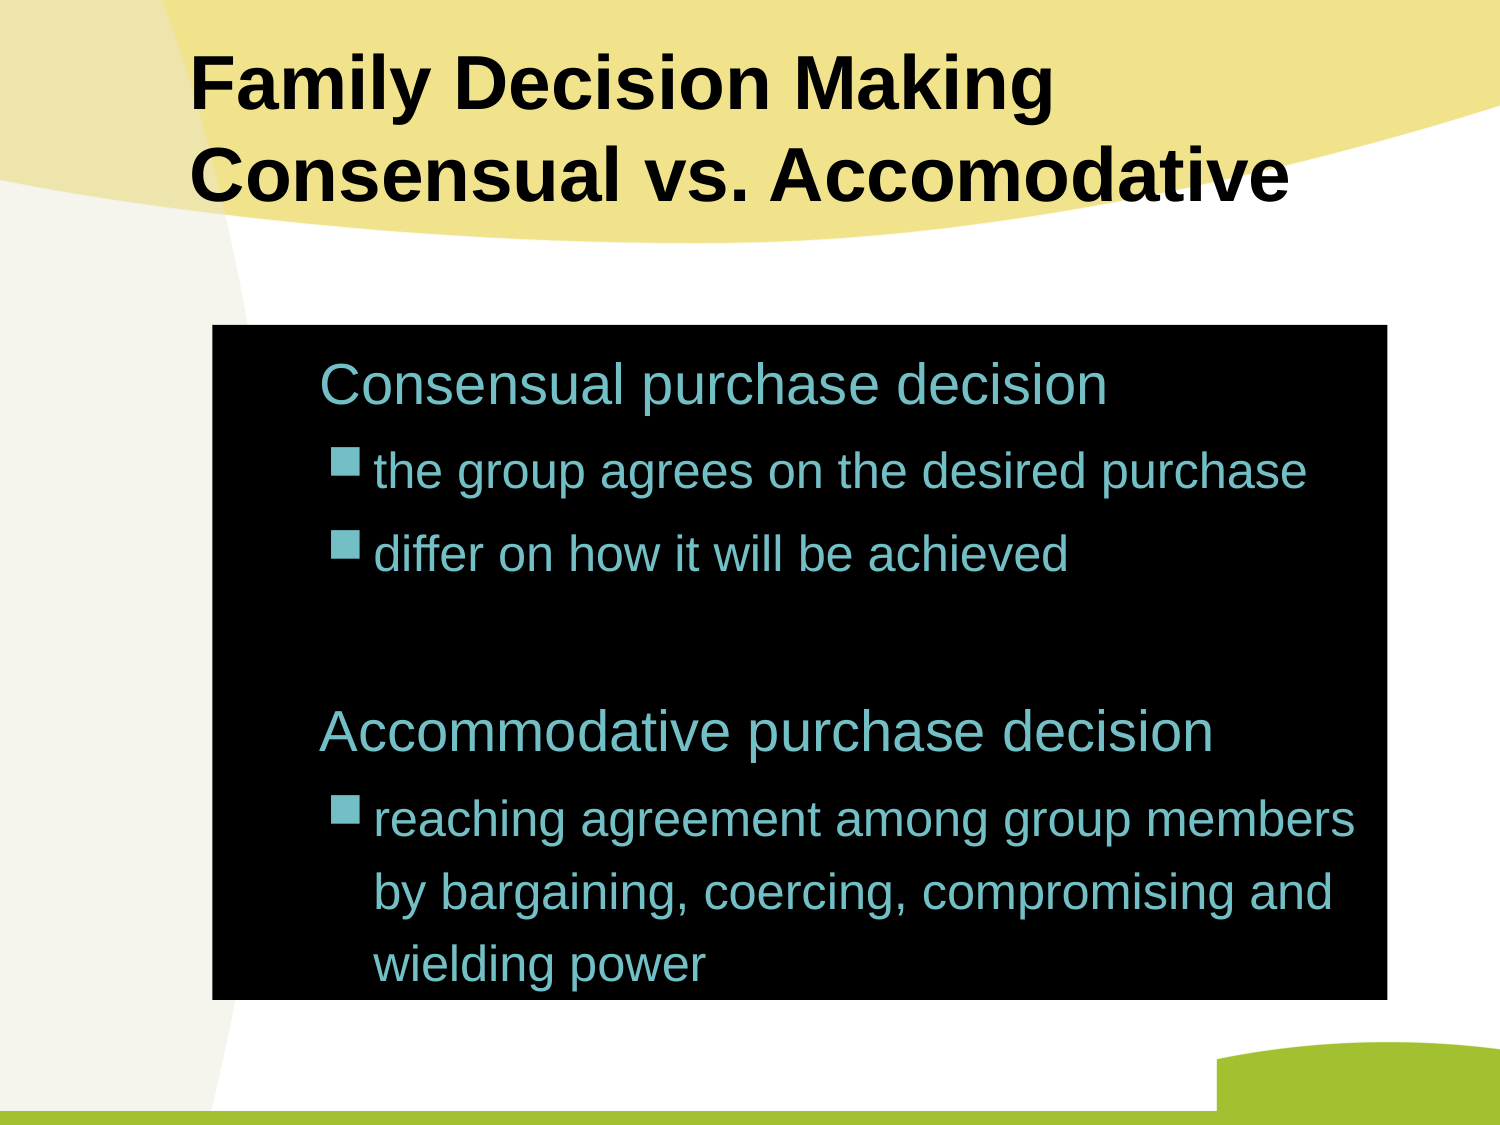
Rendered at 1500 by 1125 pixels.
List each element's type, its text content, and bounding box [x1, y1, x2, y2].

title Family Decision Making Consensual vs. Accomodative [174, 24, 1438, 225]
picture [0, 0, 1500, 1125]
list Consensual purchase decision the group agrees on the desired purchase differ on how it will be achieved Accommodative purchase decision reaching agreement among group members by bargaining, coercing, compromising and wielding power [212, 324, 1388, 1000]
